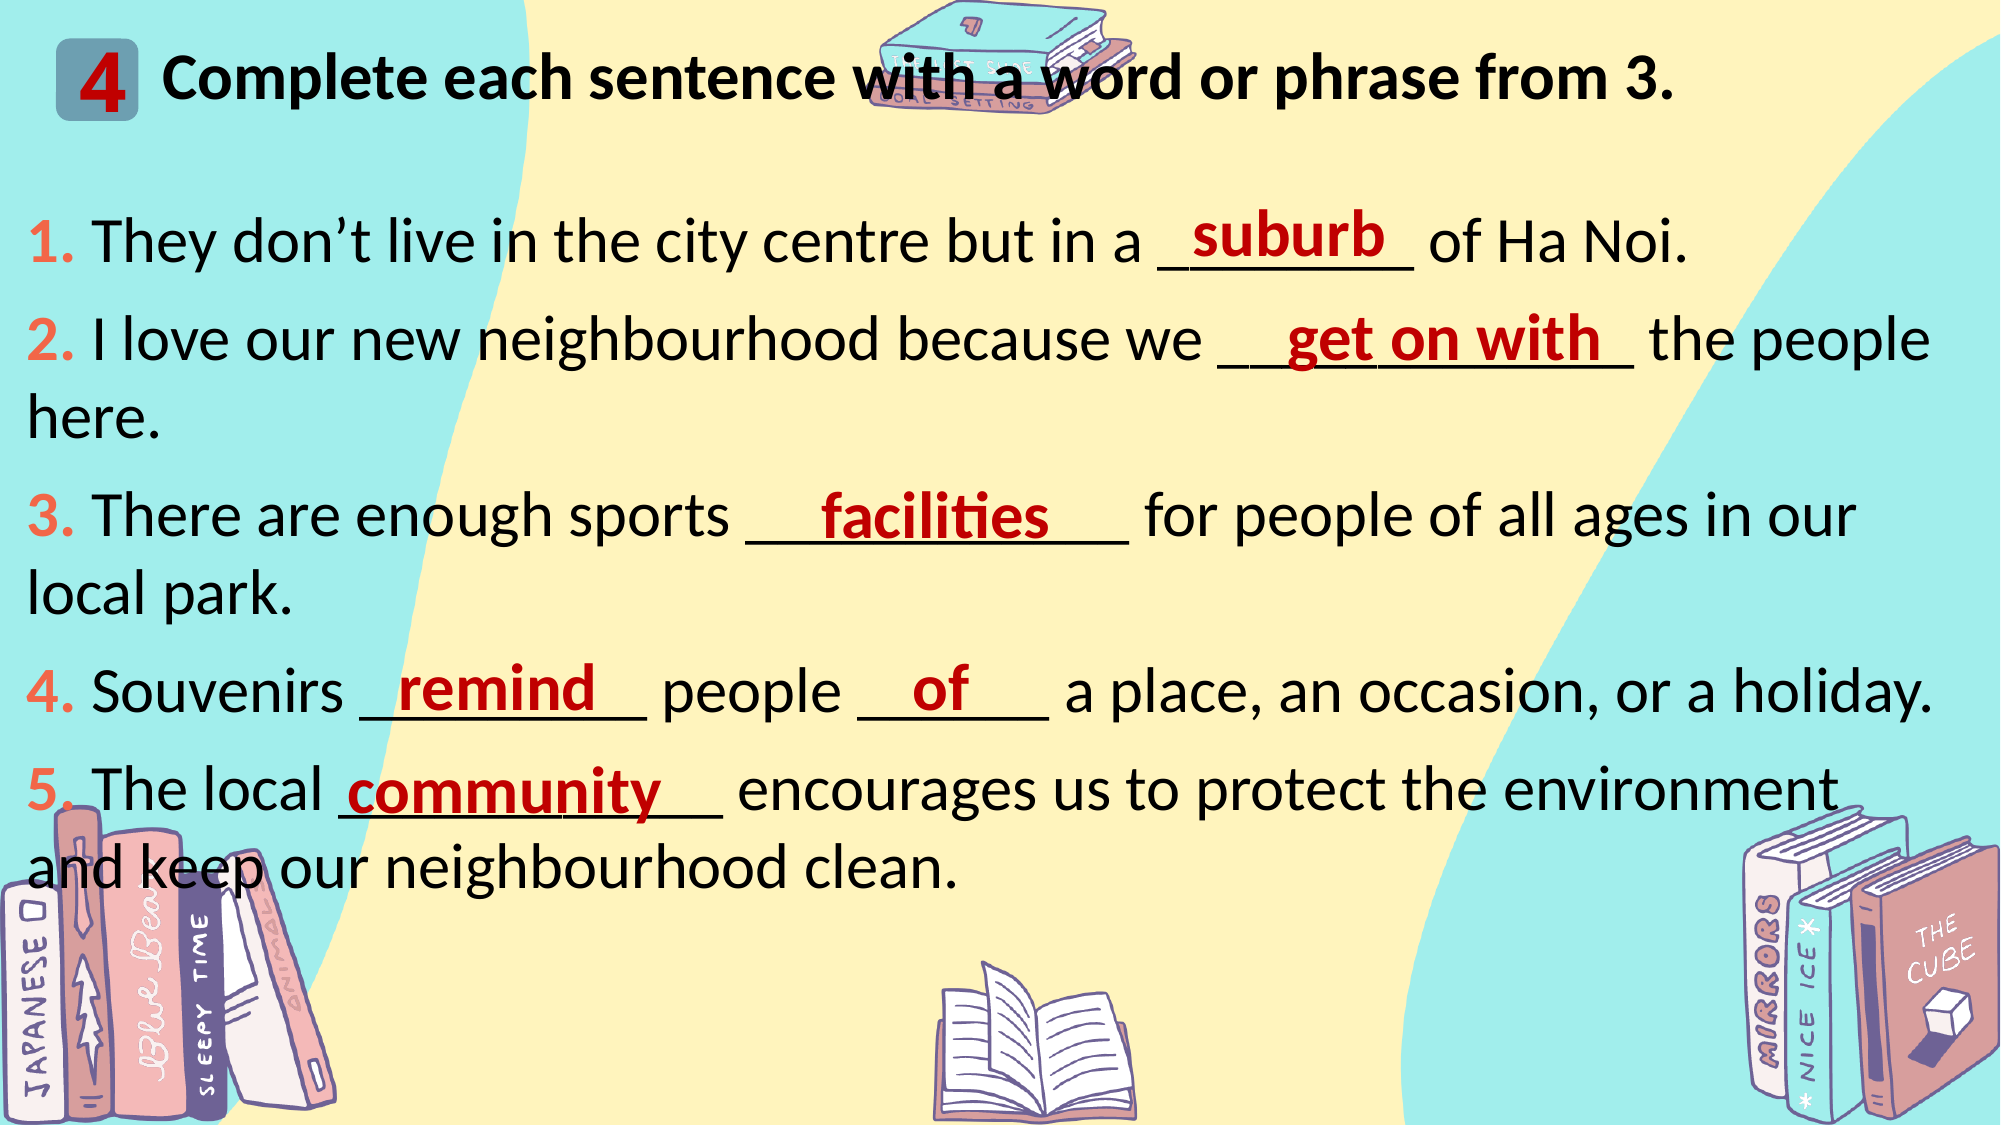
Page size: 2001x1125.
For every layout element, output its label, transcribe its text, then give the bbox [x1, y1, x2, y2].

text_box community [332, 739, 693, 835]
list 1. They don’t live in the city centre but in a ________ of Ha Noi. 2. I love our new neighbourhood because we _____________ the people here. 3. There are enough sports ____________ for people of all ages in our local park. 4. Souvenirs _________ people ______ a place, an occasion, or a holiday. 5. The local ____________ encourages us to protect the environment and keep our neighbourhood clean. [11, 190, 1962, 927]
text_box 4 [64, 21, 130, 137]
text_box [54, 38, 64, 121]
text_box facilities [806, 464, 1167, 559]
text_box get on with [1272, 286, 1634, 381]
text_box Complete each sentence with a word or phrase from 3. [147, 25, 1962, 121]
picture [0, 0, 2001, 1125]
text_box remind of [384, 636, 1081, 731]
text_box [130, 38, 140, 121]
text_box suburb [1178, 182, 1405, 278]
